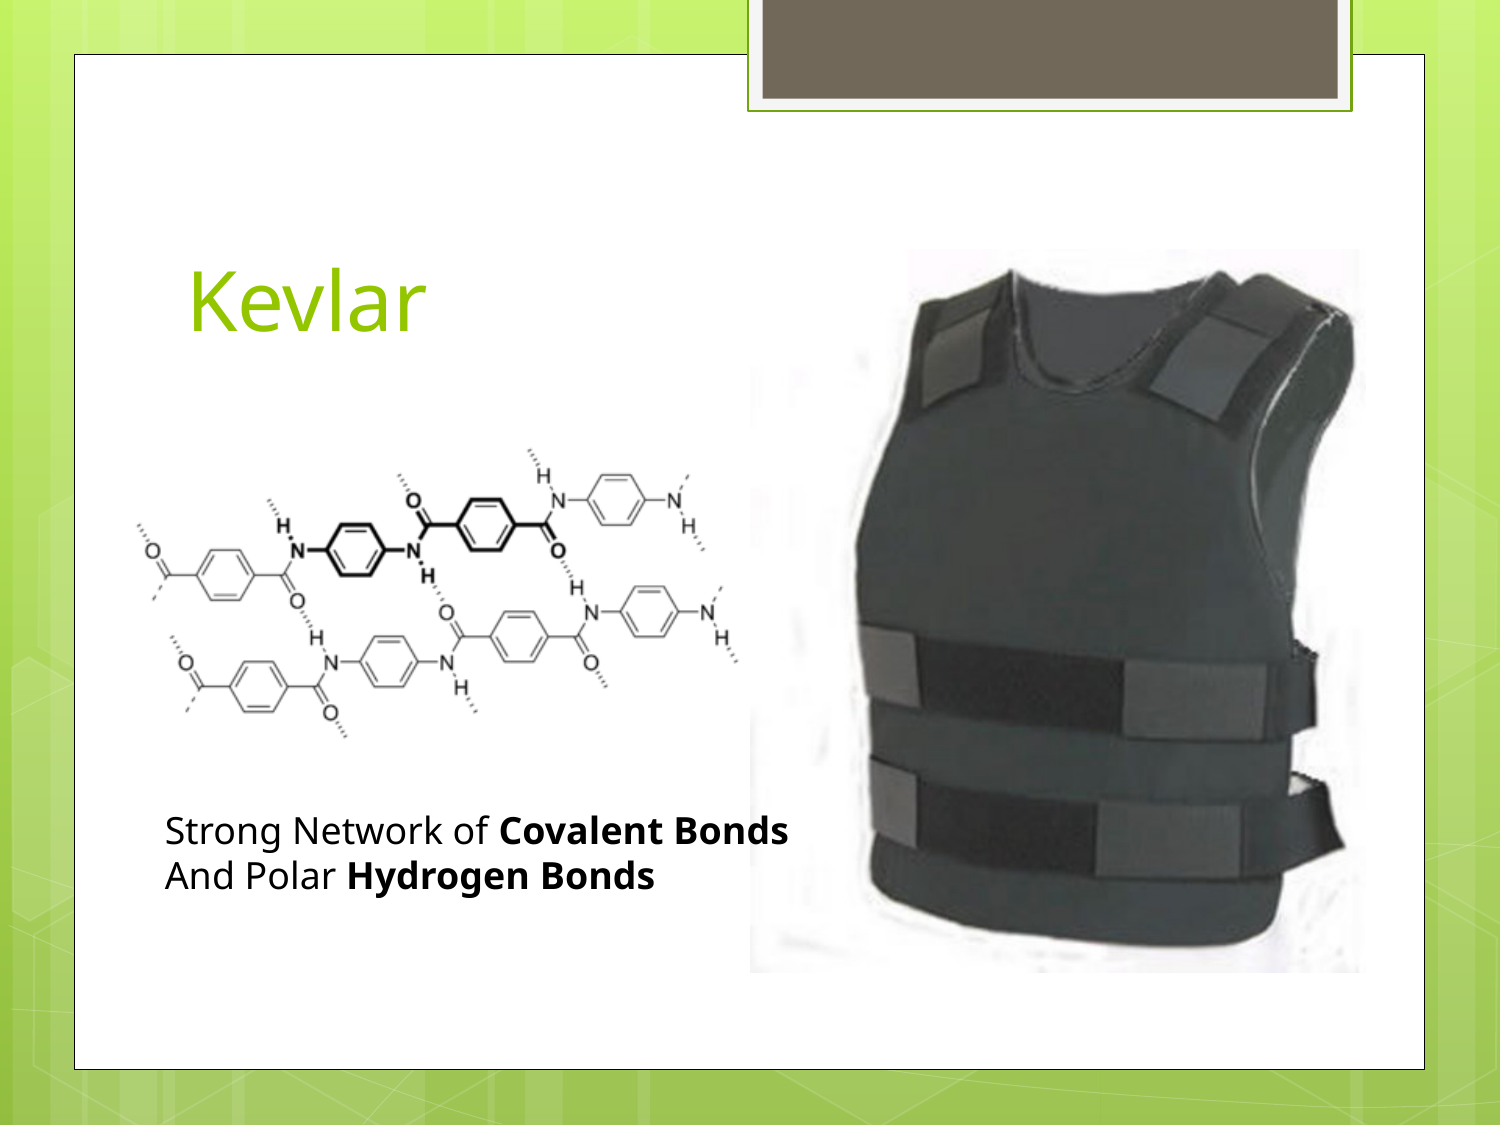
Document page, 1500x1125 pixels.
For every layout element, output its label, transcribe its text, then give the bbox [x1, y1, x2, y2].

text_box Strong Network of Covalent Bonds And Polar Hydrogen Bonds [149, 799, 743, 905]
title Kevlar [171, 168, 1324, 357]
picture [124, 249, 1366, 973]
